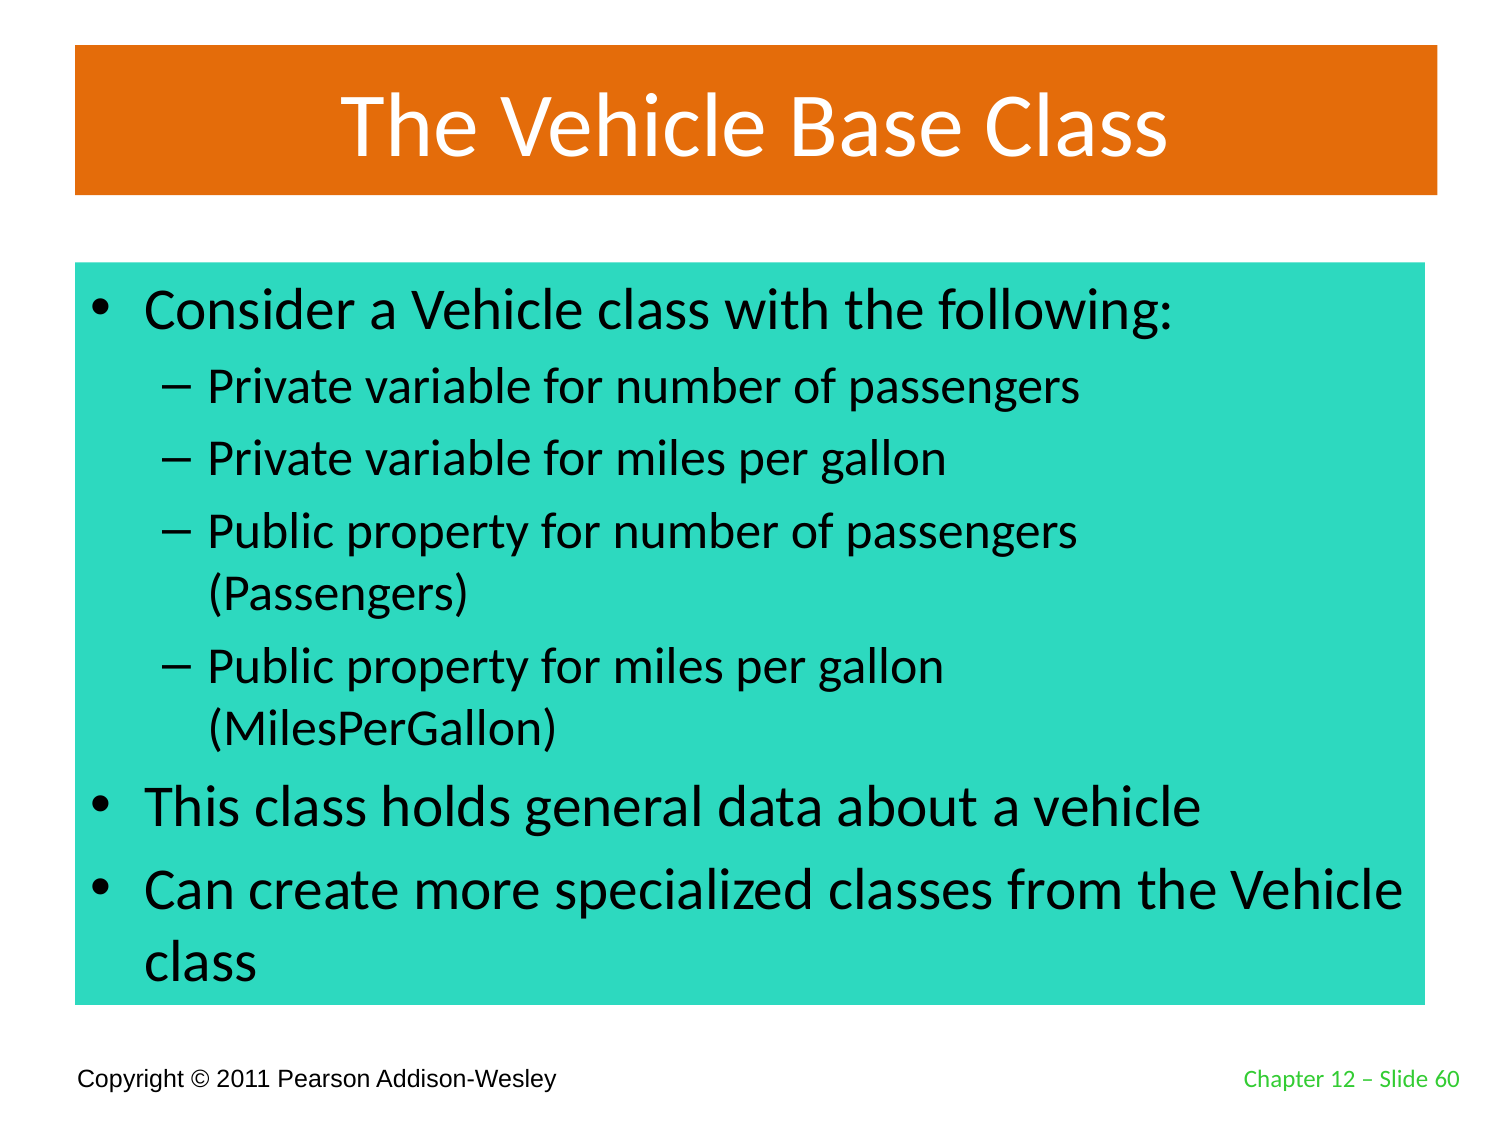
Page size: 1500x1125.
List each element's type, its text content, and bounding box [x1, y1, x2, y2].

slide_number Chapter 12 – Slide 60 [1162, 1024, 1476, 1101]
list Consider a Vehicle class with the following: Private variable for number of passengers Private variable for miles per gallon Public property for number of passengers (Passengers) Public property for miles per gallon (MilesPerGallon) This class holds general data about a vehicle Can create more specialized classes from the Vehicle class [75, 262, 1425, 1005]
title The Vehicle Base Class [75, 45, 1438, 196]
